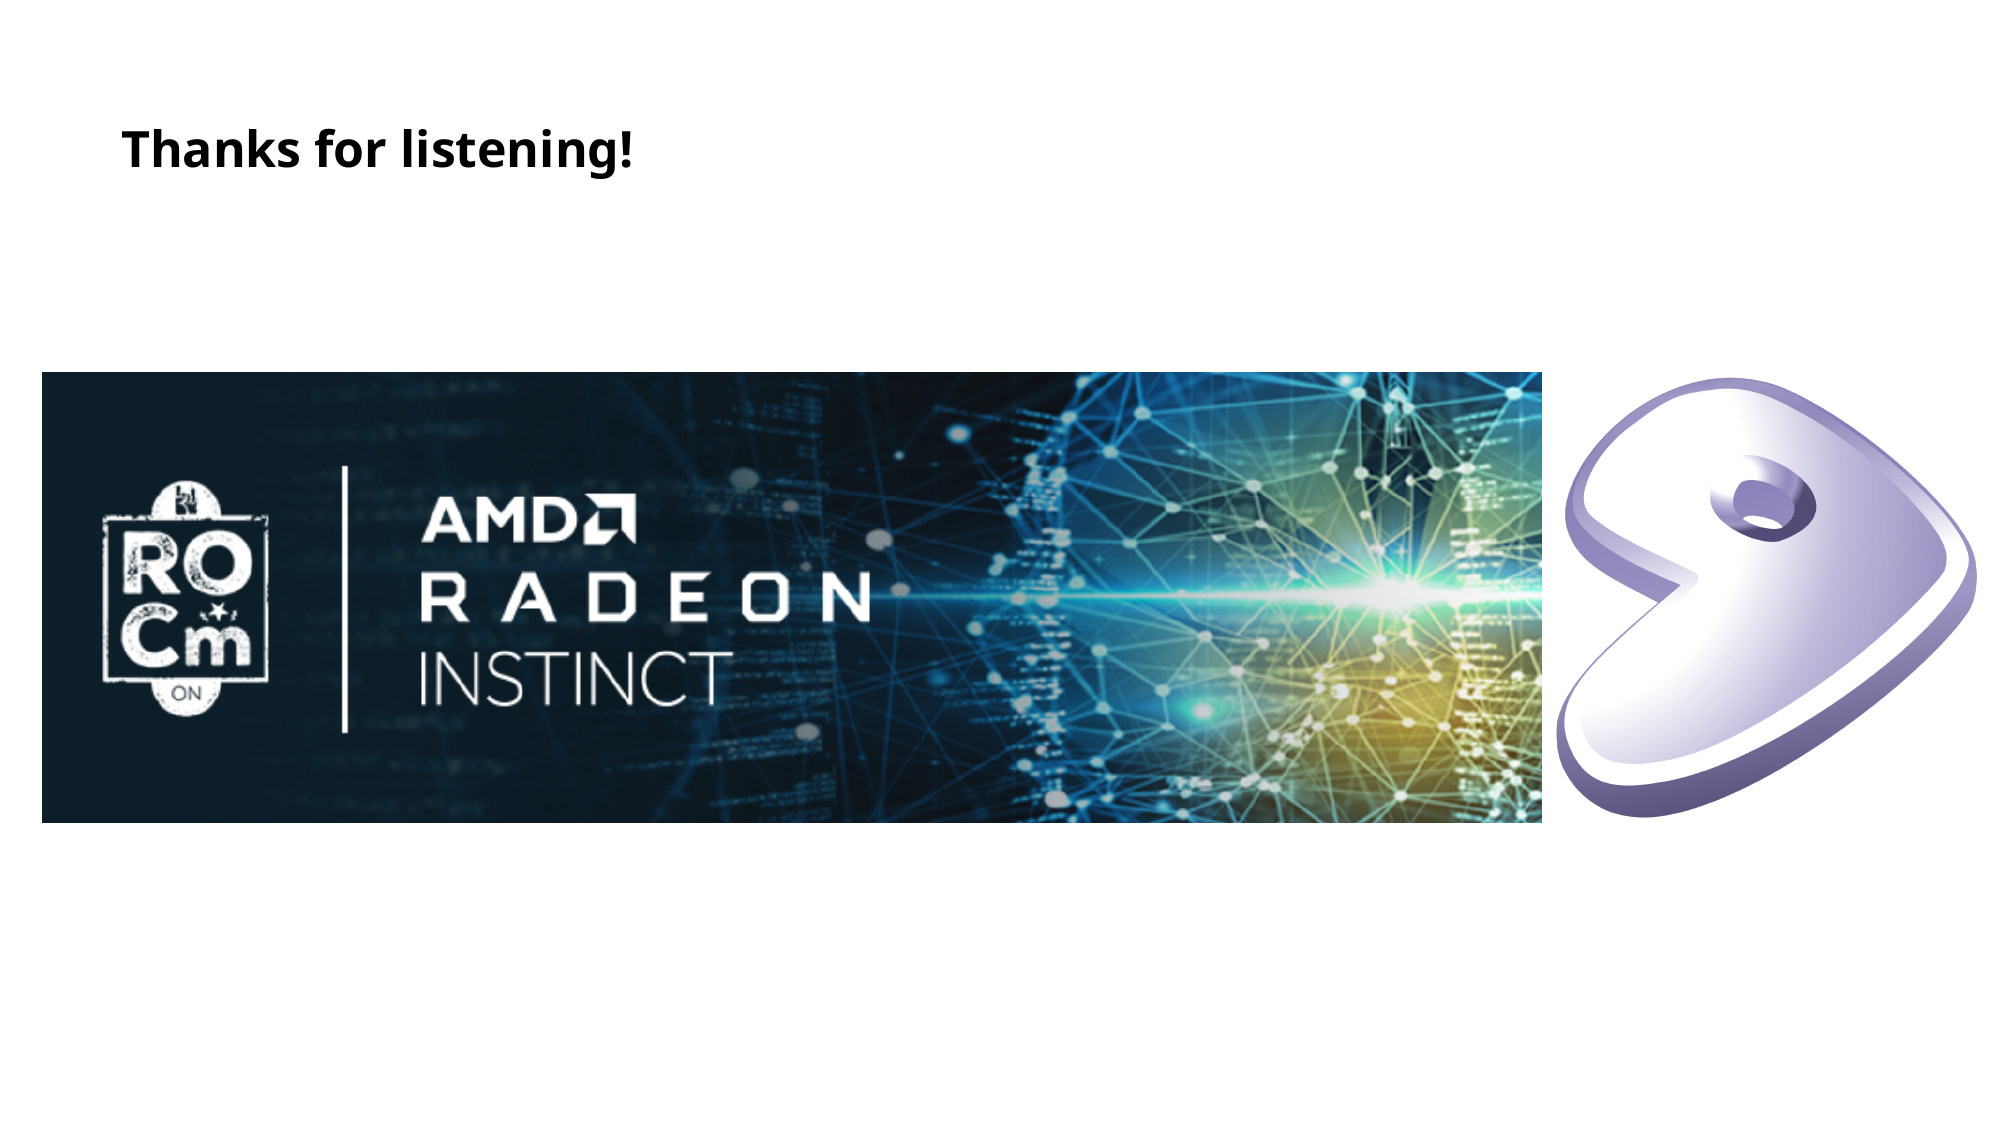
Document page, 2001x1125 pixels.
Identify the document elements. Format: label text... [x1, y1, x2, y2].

title Thanks for listening! [106, 42, 1832, 260]
picture [42, 372, 1992, 823]
